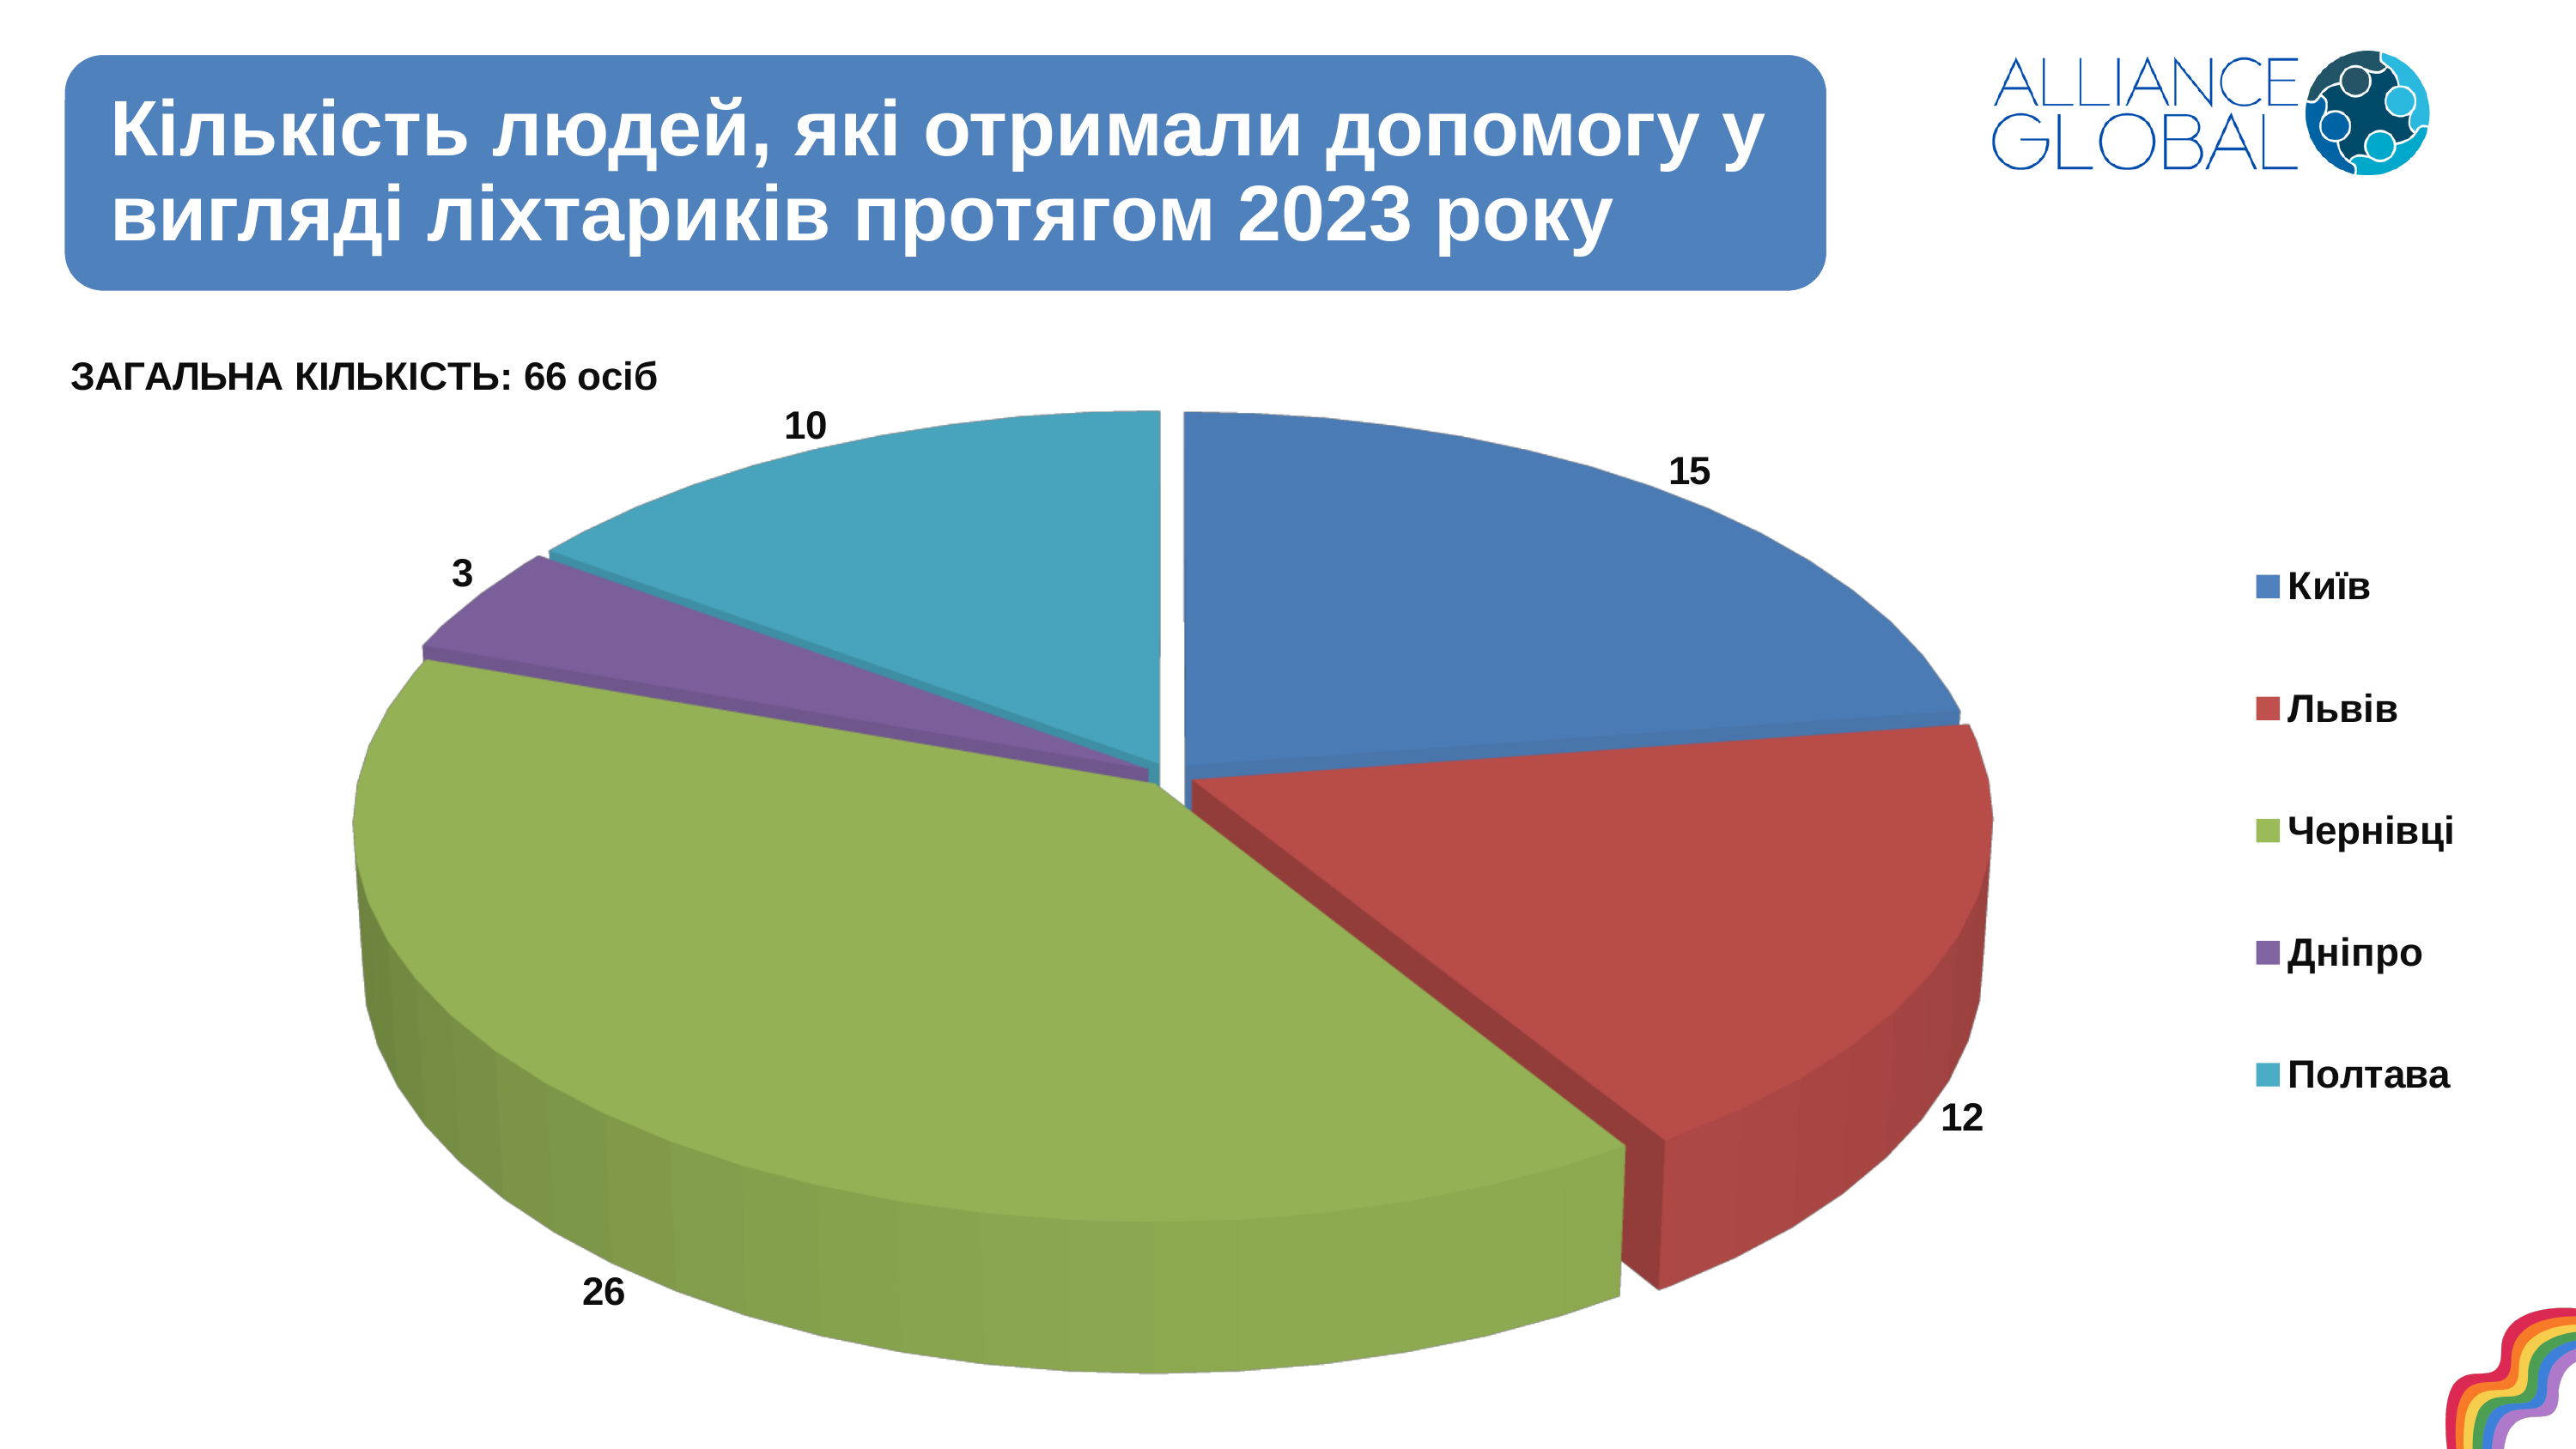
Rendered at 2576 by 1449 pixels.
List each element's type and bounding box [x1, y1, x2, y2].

text_box [63, 52, 1829, 297]
text_box [1992, 51, 2457, 175]
text_box [2440, 1300, 2576, 1449]
chart [63, 342, 2498, 1396]
